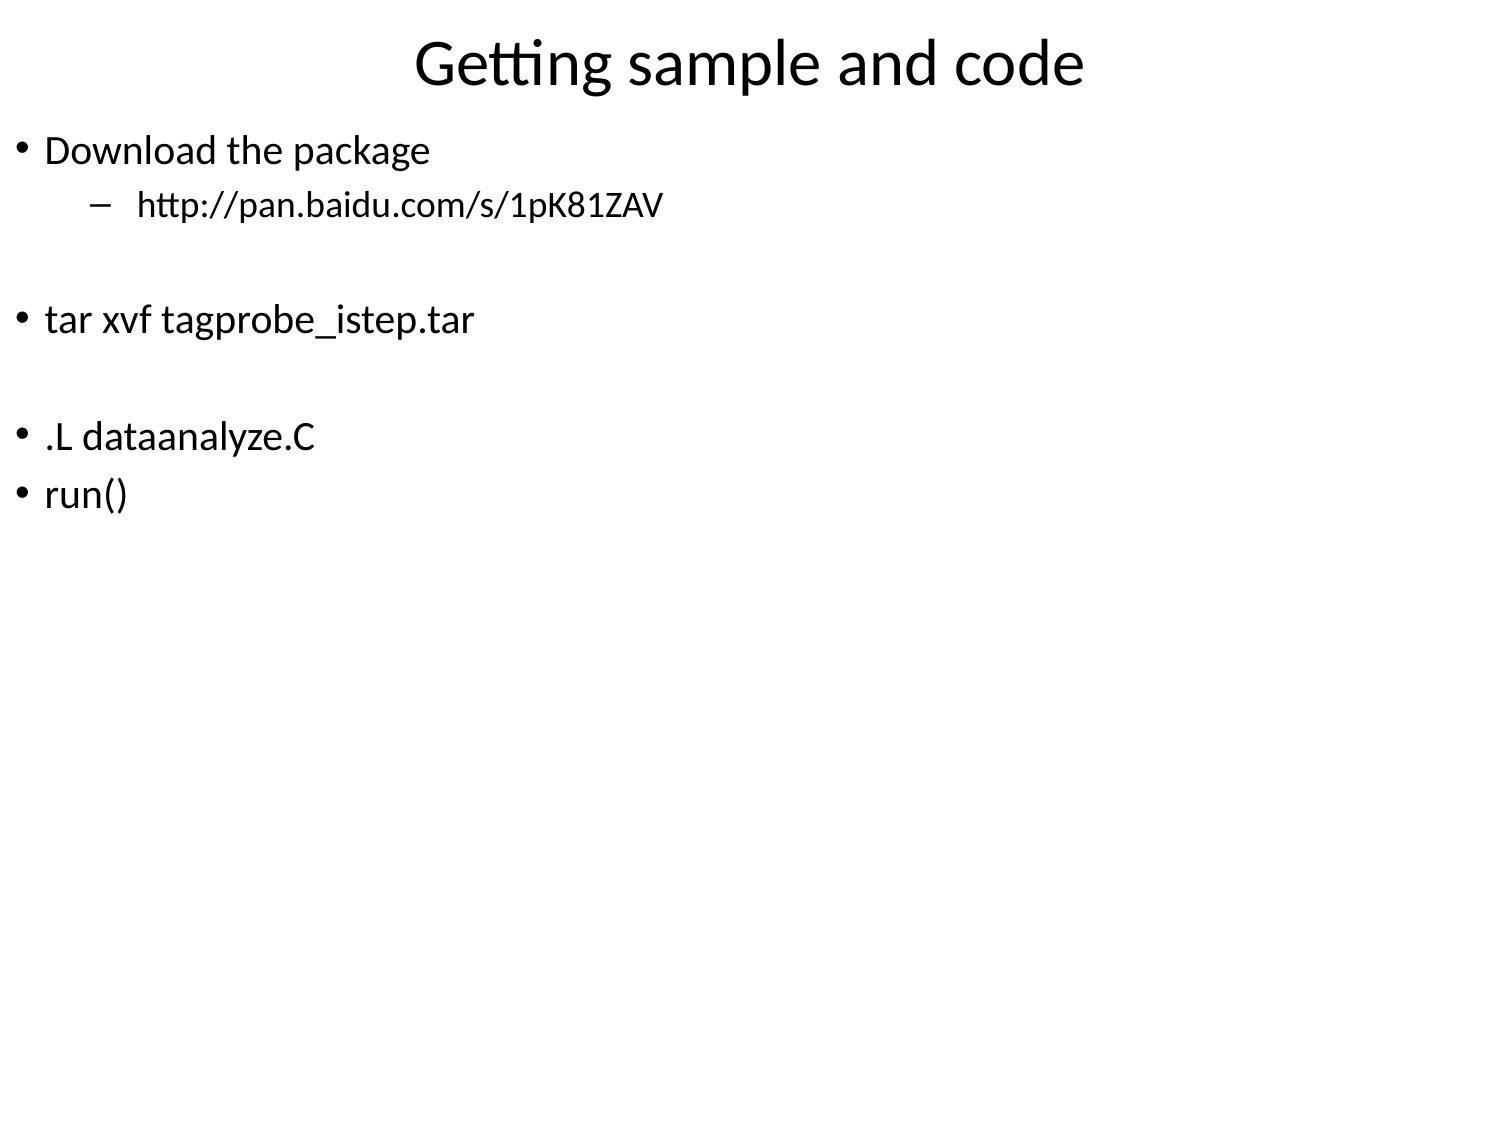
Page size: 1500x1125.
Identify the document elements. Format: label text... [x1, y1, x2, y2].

title Getting sample and code [0, 1, 1500, 114]
list Download the package http://pan.baidu.com/s/1pK81ZAV tar xvf tagprobe_istep.tar .L dataanalyze.C run() [0, 114, 1500, 1124]
